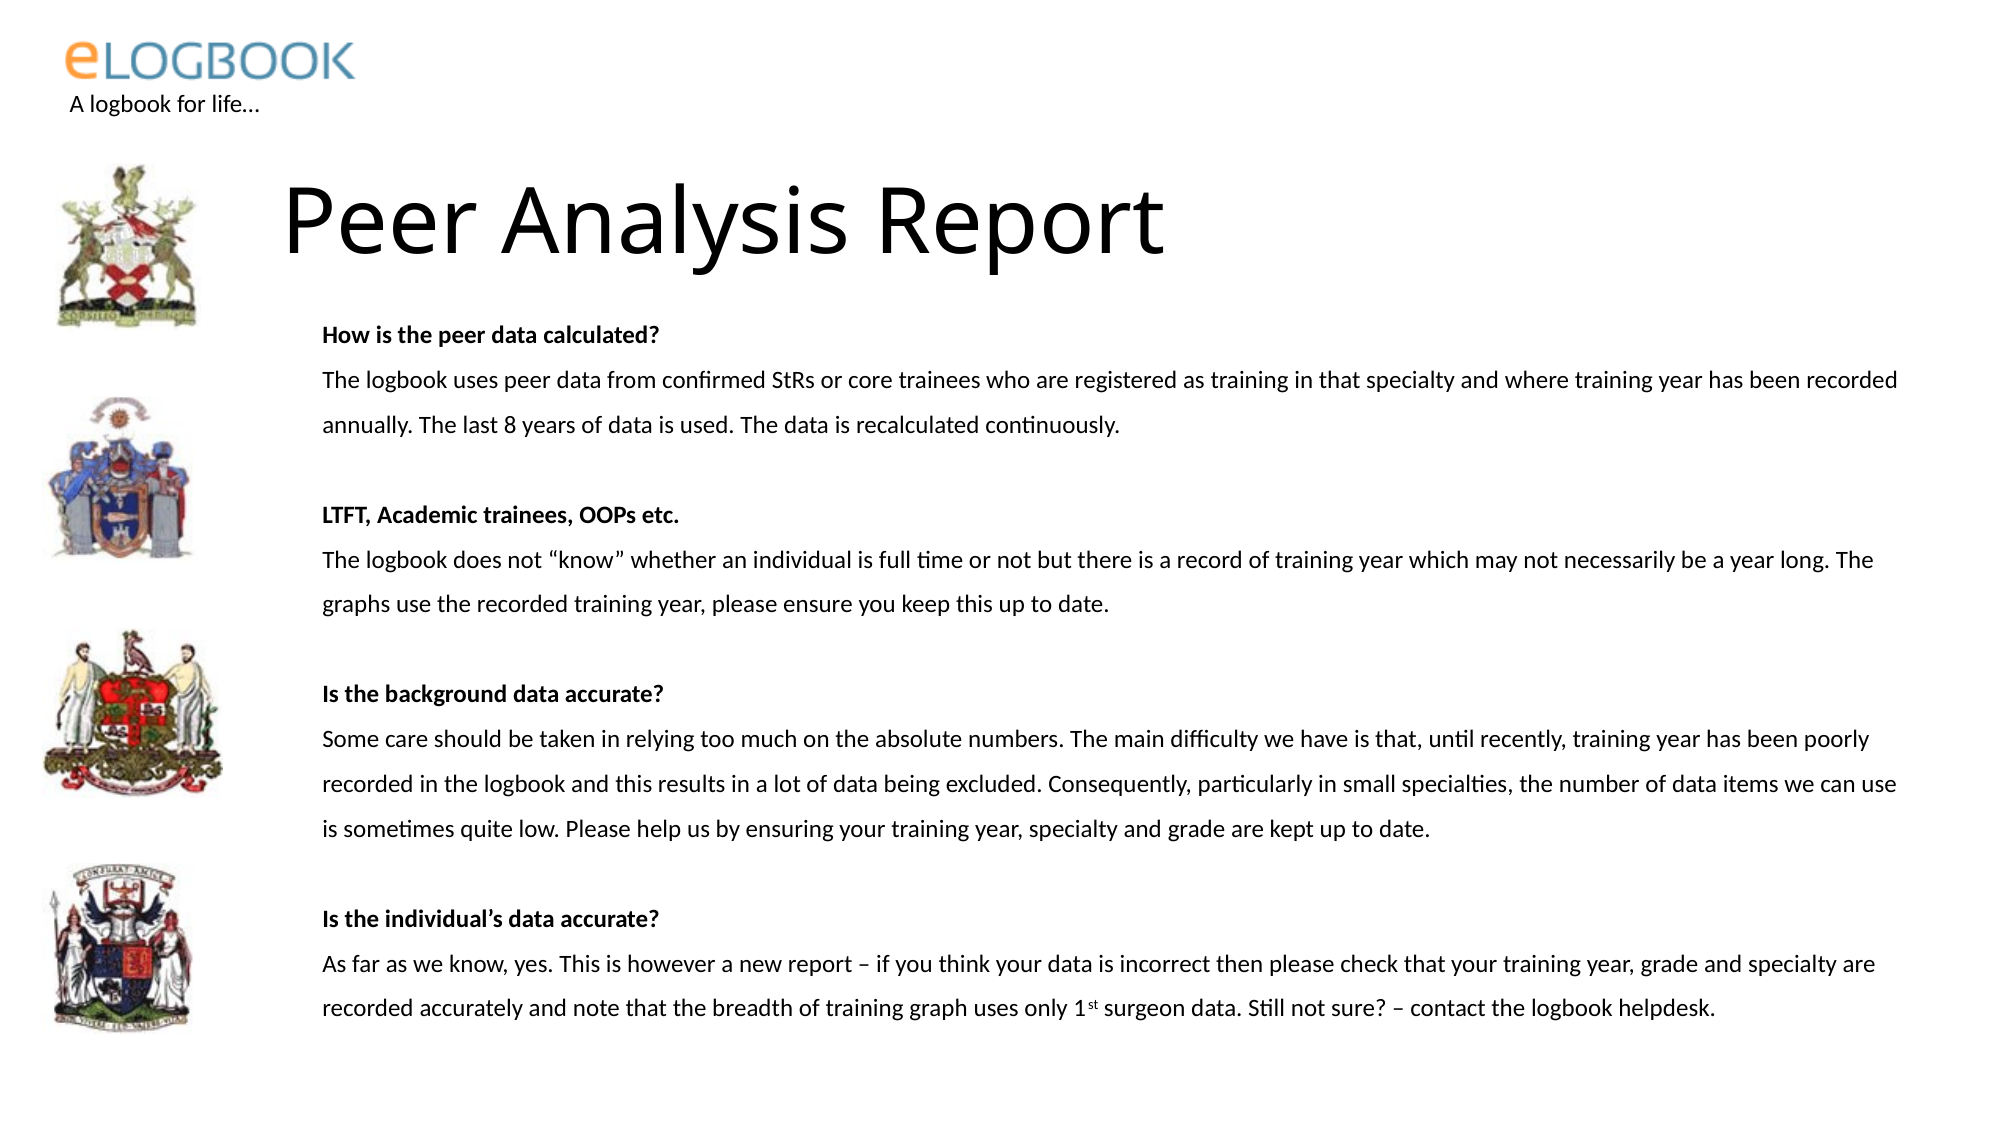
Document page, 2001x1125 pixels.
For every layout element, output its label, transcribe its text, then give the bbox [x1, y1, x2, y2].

picture [53, 21, 367, 94]
picture [42, 628, 223, 798]
picture [55, 163, 201, 331]
picture [42, 396, 199, 563]
text_box How is the peer data calculated? The logbook uses peer data from confirmed StRs or core trainees who are registered as training in that specialty and where training year has been recorded annually. The last 8 years of data is used. The data is recalculated continuously. LTFT, Academic trainees, OOPs etc. The logbook does not “know” whether an individual is full time or not but there is a record of training year which may not necessarily be a year long. The graphs use the recorded training year, please ensure you keep this up to date. Is the background data accurate? Some care should be taken in relying too much on the absolute numbers. The main difficulty we have is that, until recently, training year has been poorly recorded in the logbook and this results in a lot of data being excluded. Consequently, particularly in small specialties, the number of data items we can use is sometimes quite low. Please help us by ensuring your training year, specialty and grade are kept up to date. Is the individual’s data accurate? As far as we know, yes. This is however a new report – if you think your data is incorrect then please check that your training year, grade and specialty are recorded accurately and note that the breadth of training graph uses only 1st surgeon data. Still not sure? – contact the logbook helpdesk. [232, 296, 1929, 1030]
picture [42, 863, 199, 1034]
title Peer Analysis Report [266, 141, 1863, 296]
